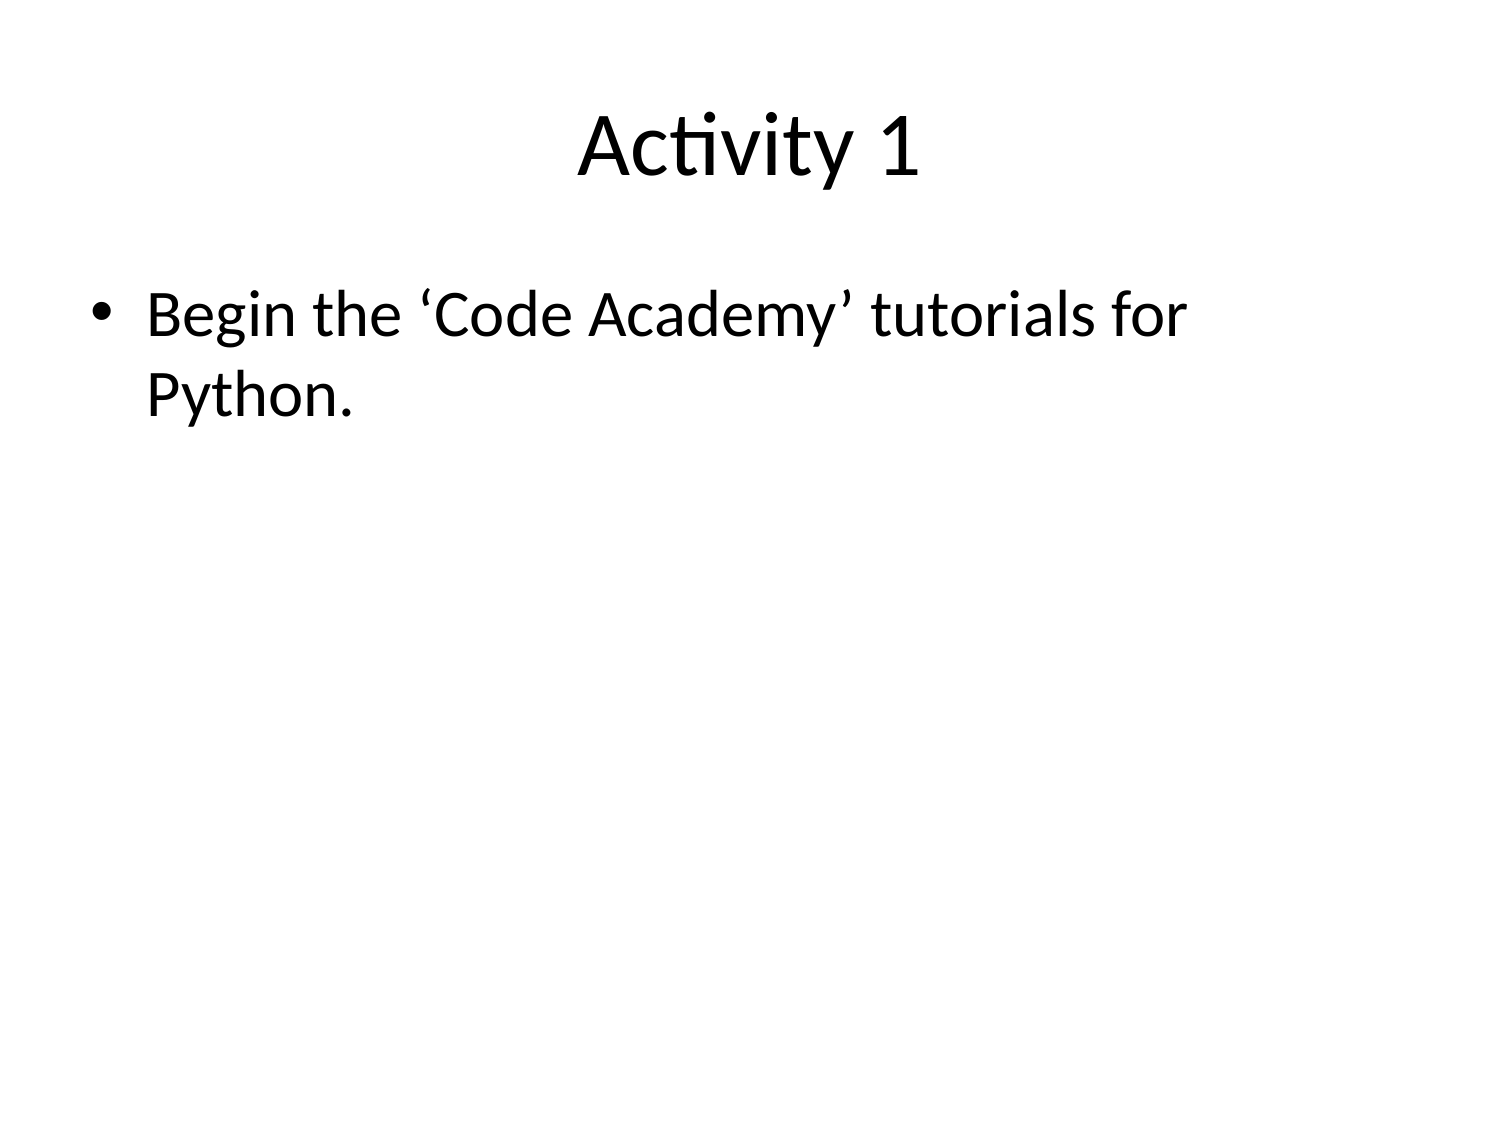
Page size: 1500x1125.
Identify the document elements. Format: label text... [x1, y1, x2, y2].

title Activity 1 [75, 45, 1425, 233]
list Begin the ‘Code Academy’ tutorials for Python. [75, 262, 1425, 1005]
